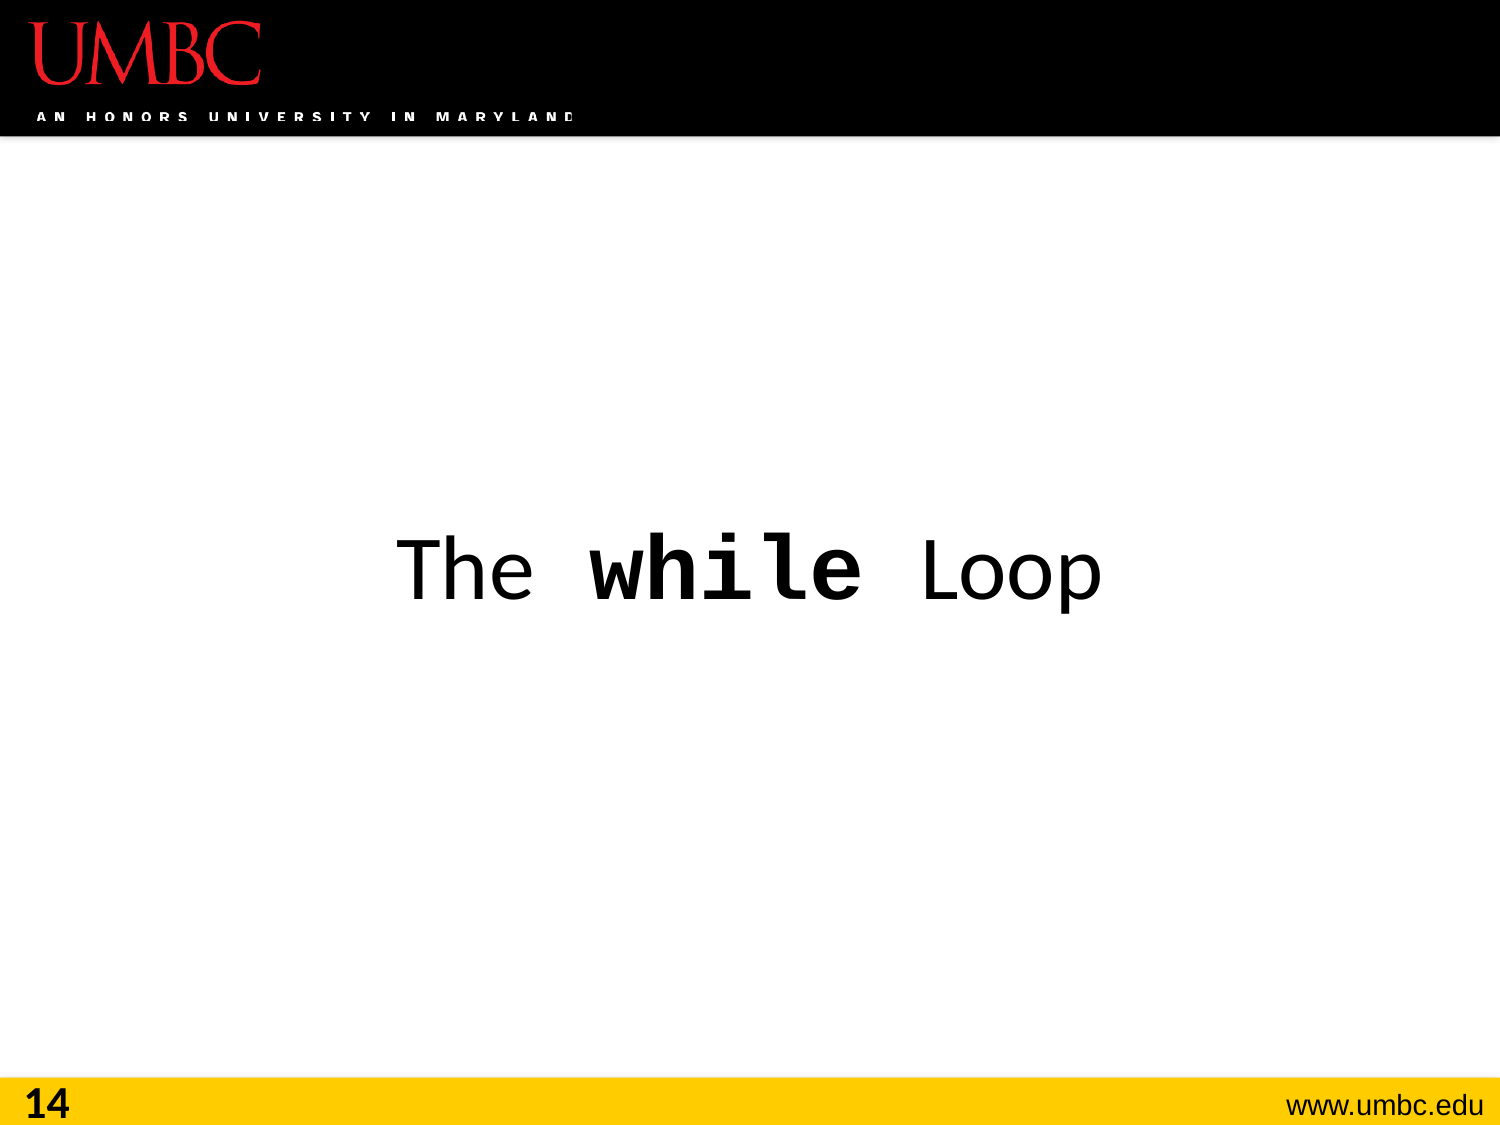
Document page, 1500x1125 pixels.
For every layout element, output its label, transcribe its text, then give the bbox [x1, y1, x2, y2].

title The while Loop [112, 441, 1388, 683]
slide_number 14 [0, 1065, 94, 1125]
